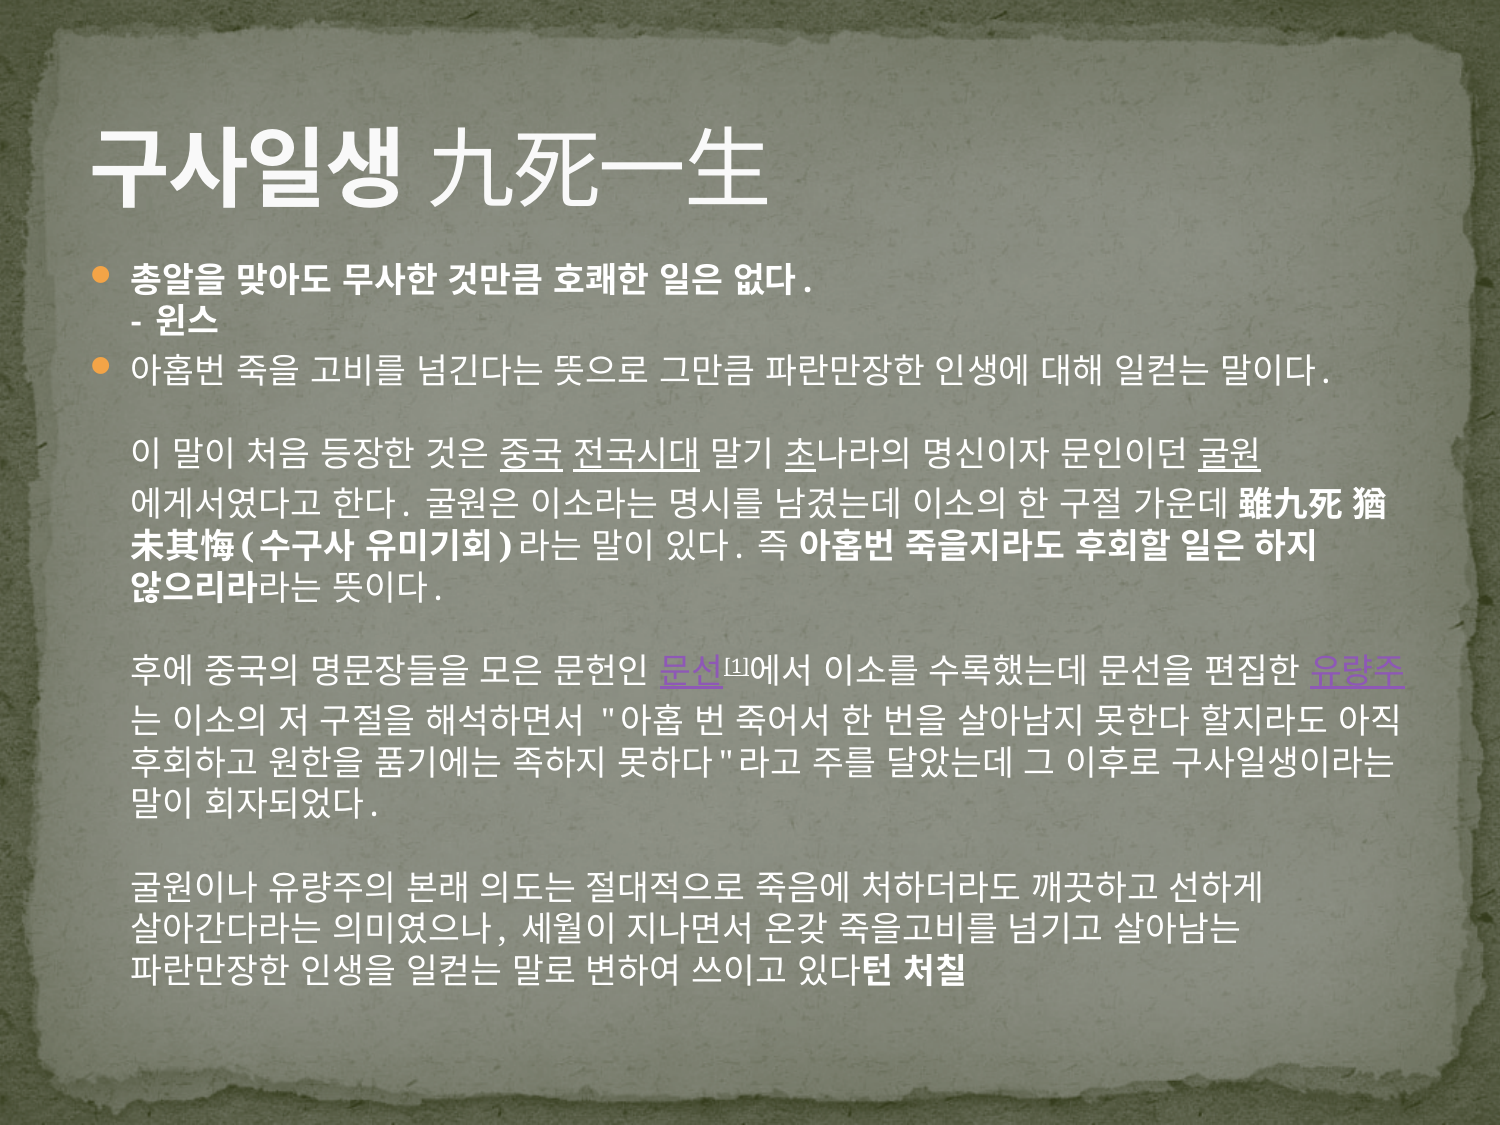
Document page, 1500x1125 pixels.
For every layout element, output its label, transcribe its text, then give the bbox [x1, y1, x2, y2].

list 총알을 맞아도 무사한 것만큼 호쾌한 일은 없다. - 윈스 아홉번 죽을 고비를 넘긴다는 뜻으로 그만큼 파란만장한 인생에 대해 일컫는 말이다. 이 말이 처음 등장한 것은 중국 전국시대 말기 초나라의 명신이자 문인이던 굴원에게서였다고 한다. 굴원은 이소라는 명시를 남겼는데 이소의 한 구절 가운데 雖九死 猶未其悔(수구사 유미기회)라는 말이 있다. 즉 아홉번 죽을지라도 후회할 일은 하지 않으리라라는 뜻이다. 후에 중국의 명문장들을 모은 문헌인 문선[1]에서 이소를 수록했는데 문선을 편집한 유량주는 이소의 저 구절을 해석하면서 "아홉 번 죽어서 한 번을 살아남지 못한다 할지라도 아직 후회하고 원한을 품기에는 족하지 못하다"라고 주를 달았는데 그 이후로 구사일생이라는 말이 회자되었다. 굴원이나 유량주의 본래 의도는 절대적으로 죽음에 처하더라도 깨끗하고 선하게 살아간다라는 의미였으나, 세월이 지나면서 온갖 죽을고비를 넘기고 살아남는 파란만장한 인생을 일컫는 말로 변하여 쓰이고 있다턴 처칠 [75, 249, 1425, 1000]
title 구사일생 九死一生 [74, 24, 1425, 225]
